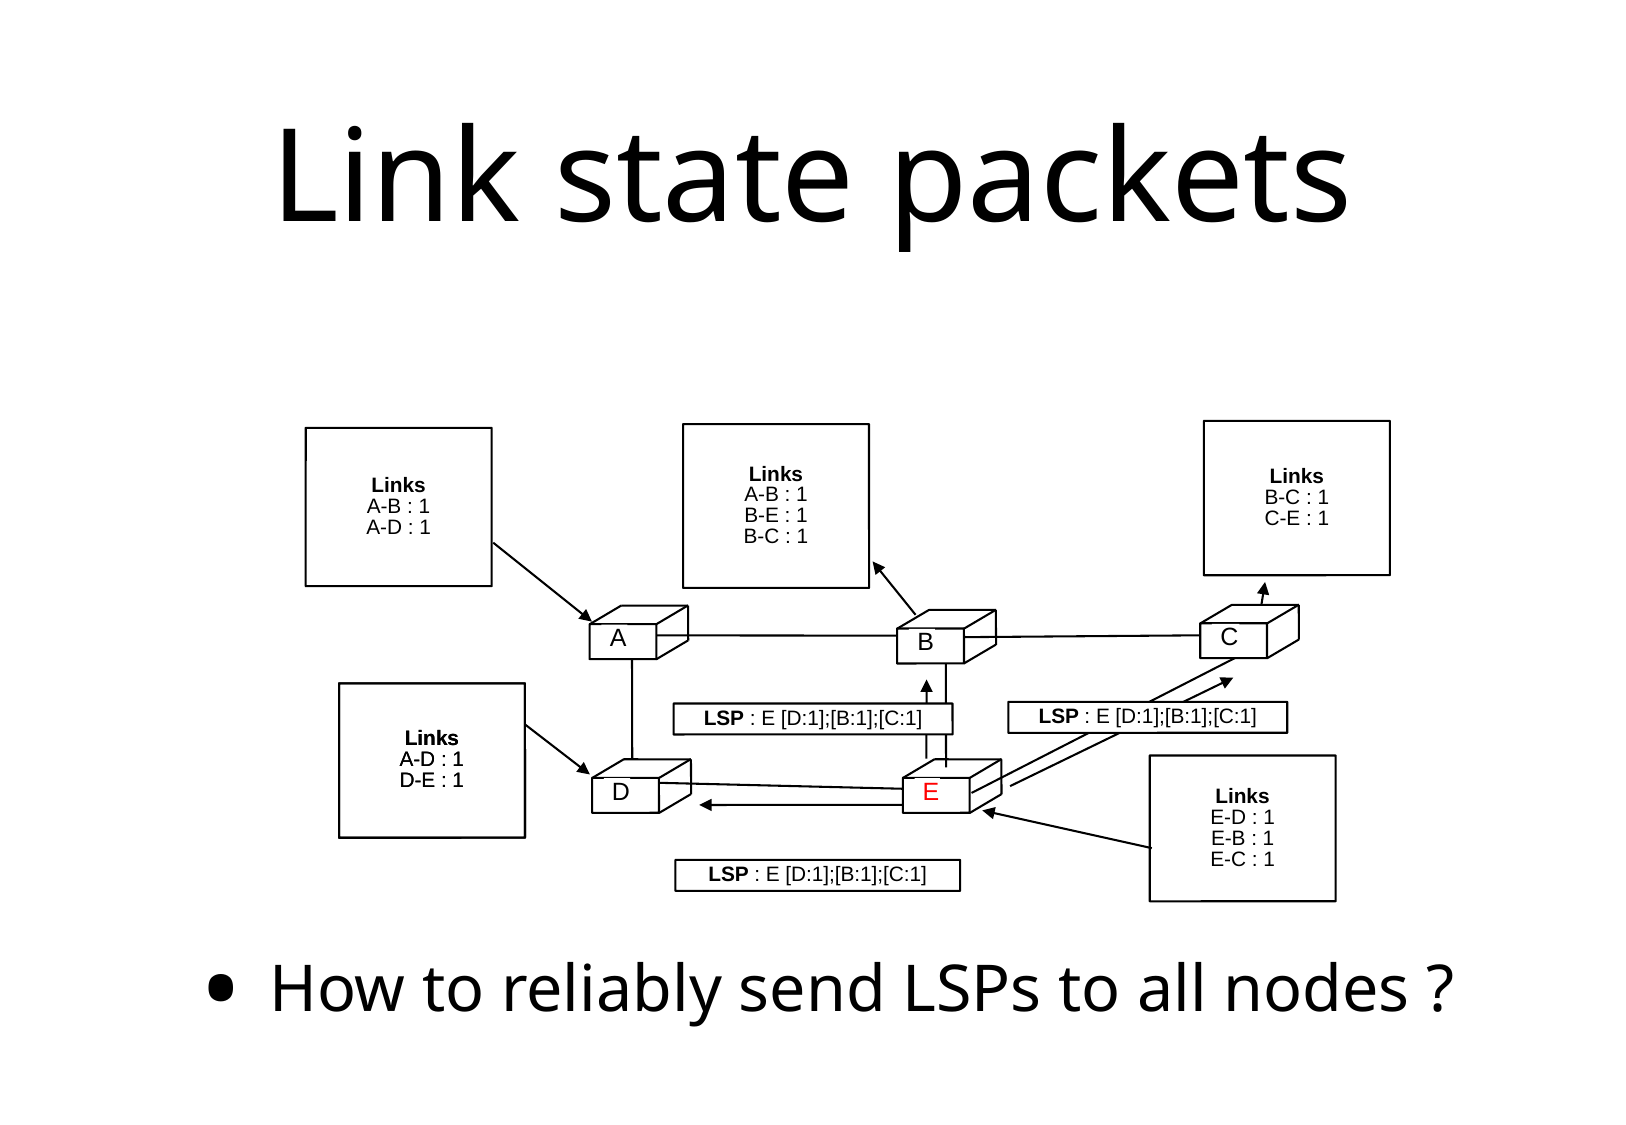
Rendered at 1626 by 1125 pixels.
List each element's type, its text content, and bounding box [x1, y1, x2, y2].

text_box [591, 758, 668, 814]
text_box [338, 683, 526, 838]
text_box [589, 605, 689, 660]
list How to reliably send LSPs to all nodes ? [155, 936, 1464, 1036]
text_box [305, 427, 492, 587]
text_box [1256, 584, 1270, 603]
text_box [673, 677, 1288, 892]
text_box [1199, 604, 1300, 659]
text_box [896, 609, 997, 664]
text_box [530, 728, 586, 774]
title Link state packets [158, 29, 1467, 311]
text_box [498, 546, 584, 620]
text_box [1149, 755, 1336, 902]
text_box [1203, 420, 1391, 576]
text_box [682, 423, 870, 589]
text_box [873, 561, 911, 608]
